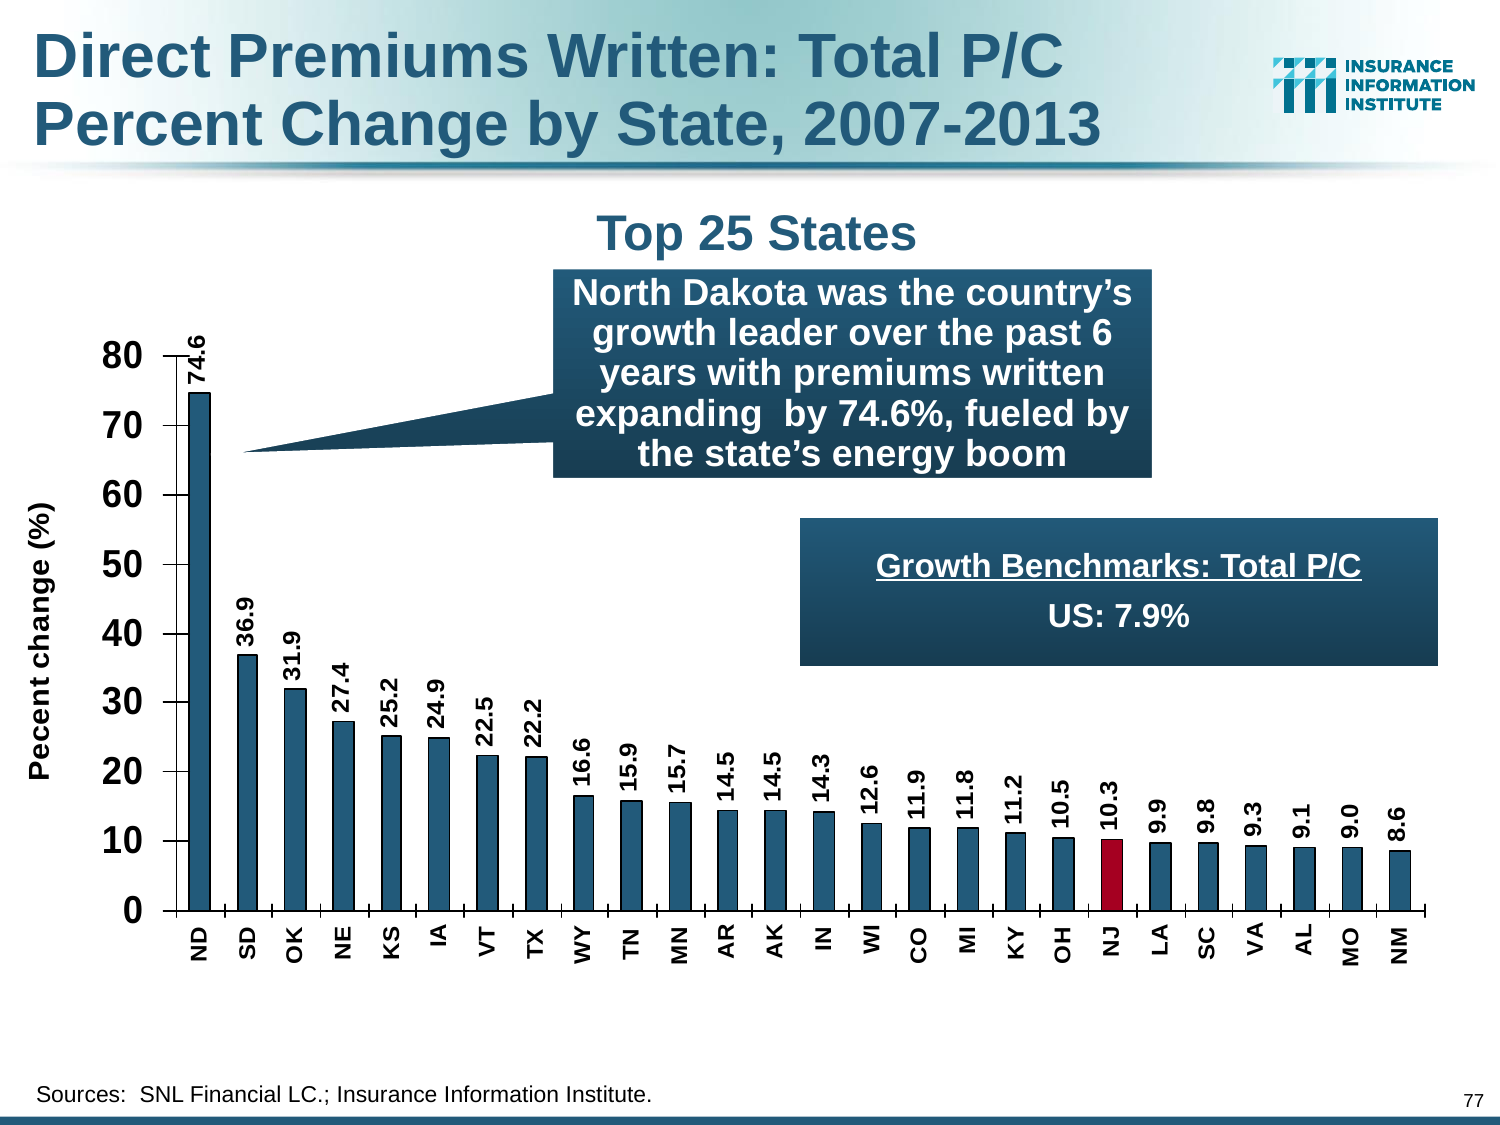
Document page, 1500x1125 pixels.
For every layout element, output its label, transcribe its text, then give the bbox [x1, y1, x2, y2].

text_box Top 25 States [57, 207, 1458, 262]
text_box North Dakota was the country’s growth leader over the past 6 years with premiums written expanding by 74.6%, fueled by the state’s energy boom [550, 267, 1155, 276]
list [8, 278, 1500, 1052]
picture [0, 0, 1500, 189]
text_box Sources: SNL Financial LC.; Insurance Information Institute. [20, 1079, 1500, 1114]
title Direct Premiums Written: Total P/C Percent Change by State, 2007-2013 [18, 0, 1282, 167]
